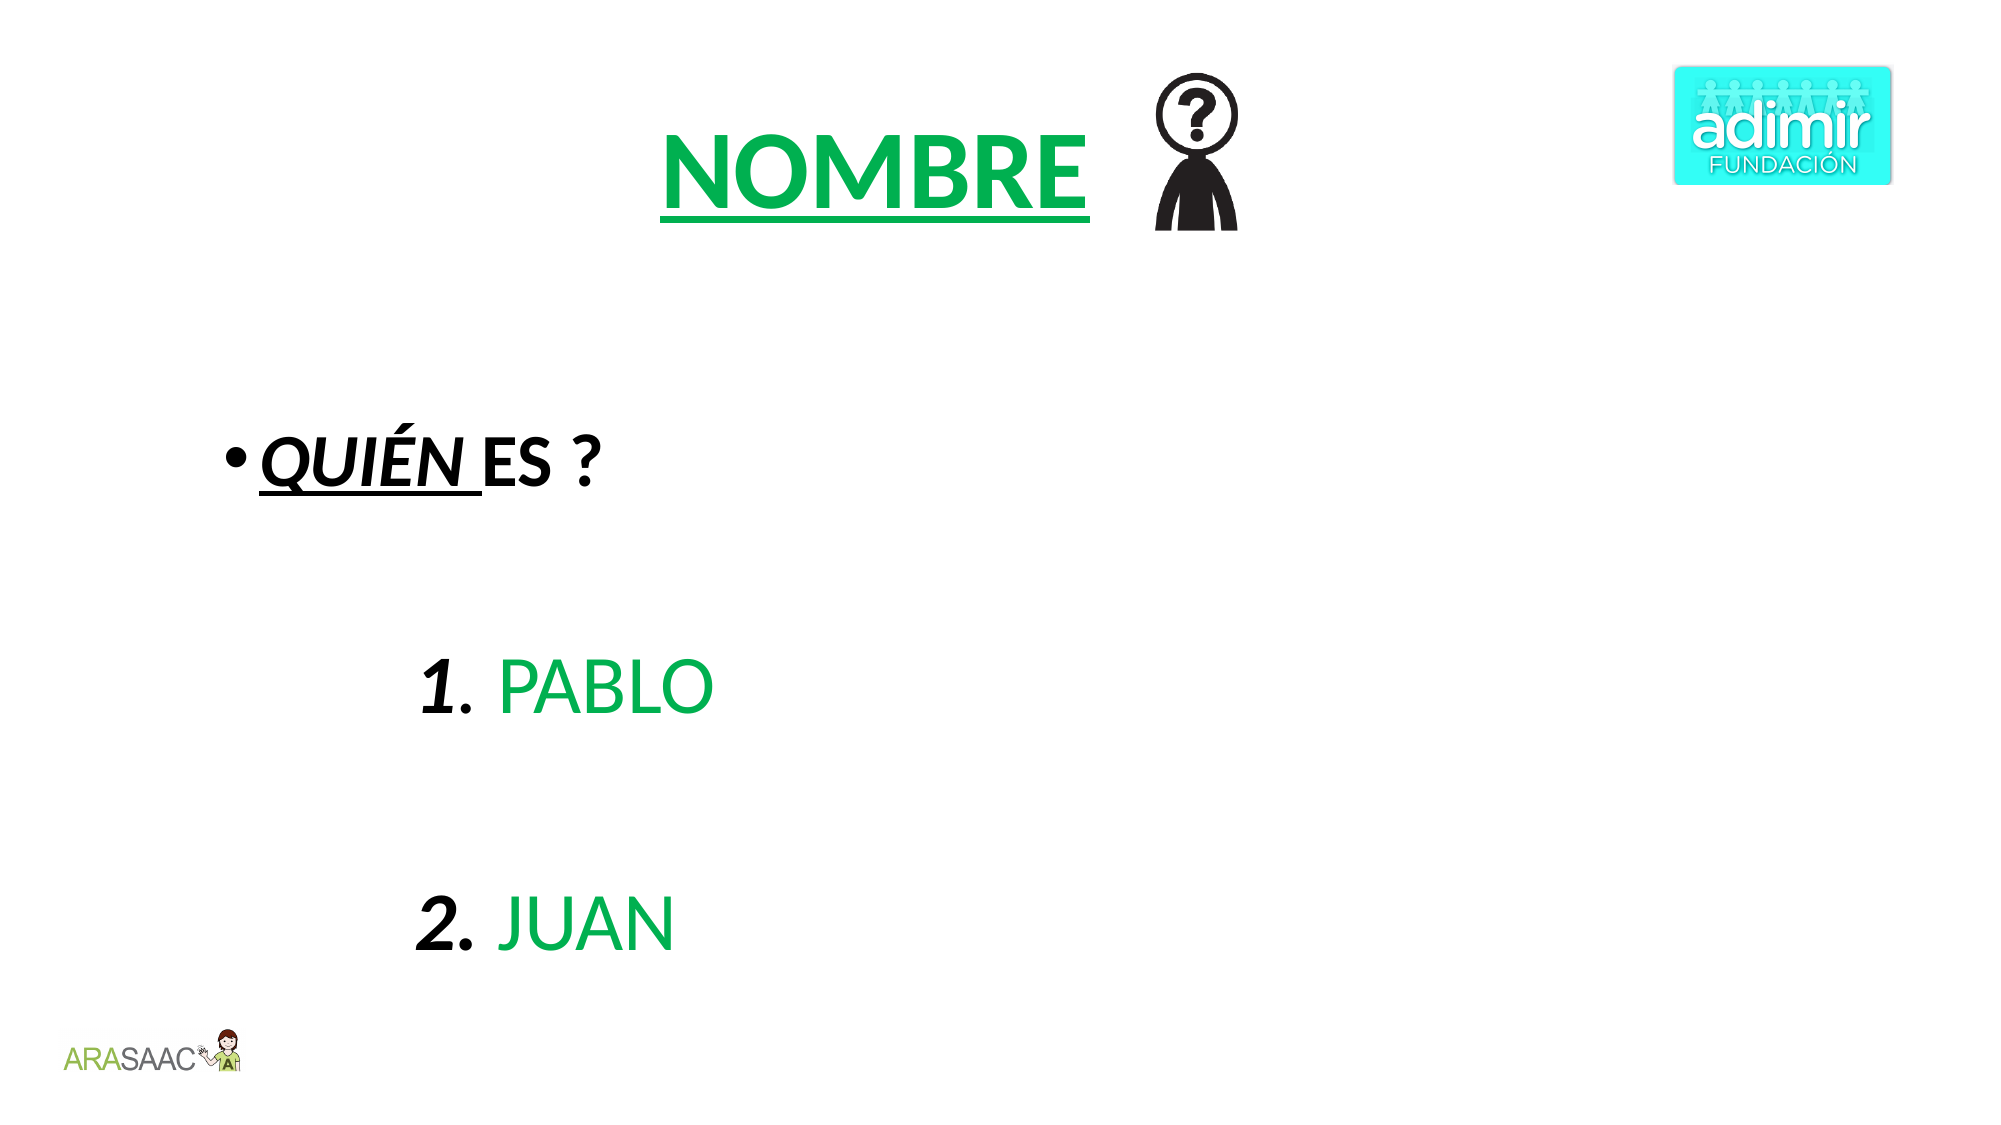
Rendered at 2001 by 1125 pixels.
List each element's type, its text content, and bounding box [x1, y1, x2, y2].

text_box 1. PABLO [371, 622, 731, 738]
picture [58, 1028, 246, 1072]
picture [1671, 61, 1894, 191]
picture [1106, 62, 1285, 241]
text_box 2. JUAN [371, 859, 693, 975]
text_box QUIÉN ES ? [150, 403, 698, 509]
text_box NOMBRE [642, 88, 1106, 239]
